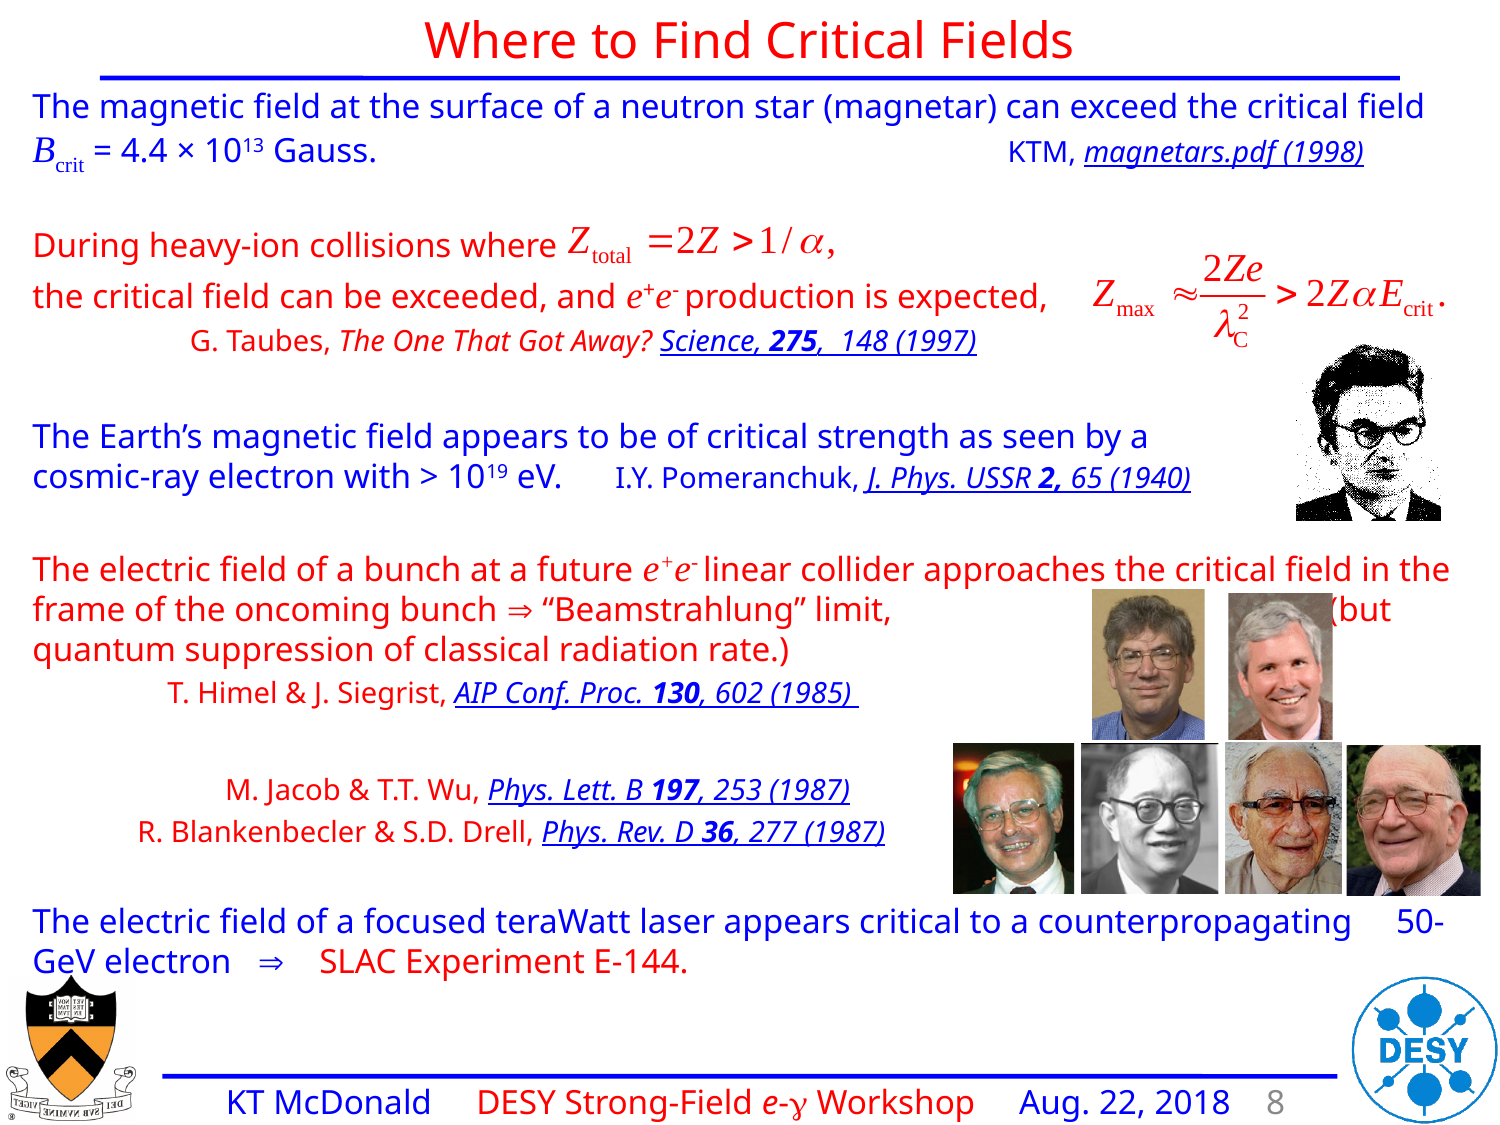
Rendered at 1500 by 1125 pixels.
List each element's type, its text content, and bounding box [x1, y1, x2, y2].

picture [1295, 337, 1442, 522]
text_box The magnetic field at the surface of a neutron star (magnetar) can exceed the critical field Bcrit = 4.4 × 1013 Gauss. KTM, magnetars.pdf (1998) During heavy-ion collisions where the critical field can be exceeded, and e+e- production is expected, G. Taubes, The One That Got Away? Science, 275, 148 (1997) The Earth’s magnetic field appears to be of critical strength as seen by a cosmic-ray electron with > 1019 eV. I.Y. Pomeranchuk, J. Phys. USSR 2, 65 (1940) The electric field of a bunch at a future e+e- linear collider approaches the critical field in the frame of the oncoming bunch  “Beamstrahlung” limit, (but quantum suppression of classical radiation rate.) T. Himel & J. Siegrist, AIP Conf. Proc. 130, 602 (1985) M. Jacob & T.T. Wu, Phys. Lett. B 197, 253 (1987) R. Blankenbecler & S.D. Drell, Phys. Rev. D 36, 277 (1987) The electric field of a focused teraWatt laser appears critical to a counterpropagating 50-GeV electron  SLAC Experiment E-144. [17, 78, 1500, 988]
picture [952, 743, 1075, 894]
picture [1344, 988, 1500, 1125]
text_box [560, 213, 843, 274]
picture [1225, 742, 1342, 894]
picture [6, 975, 136, 1121]
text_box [1085, 243, 1454, 357]
picture [1091, 589, 1205, 740]
text_box Where to Find Critical Fields [0, 1, 1500, 88]
picture [1080, 743, 1219, 894]
picture [1228, 593, 1333, 740]
picture [1346, 745, 1481, 896]
